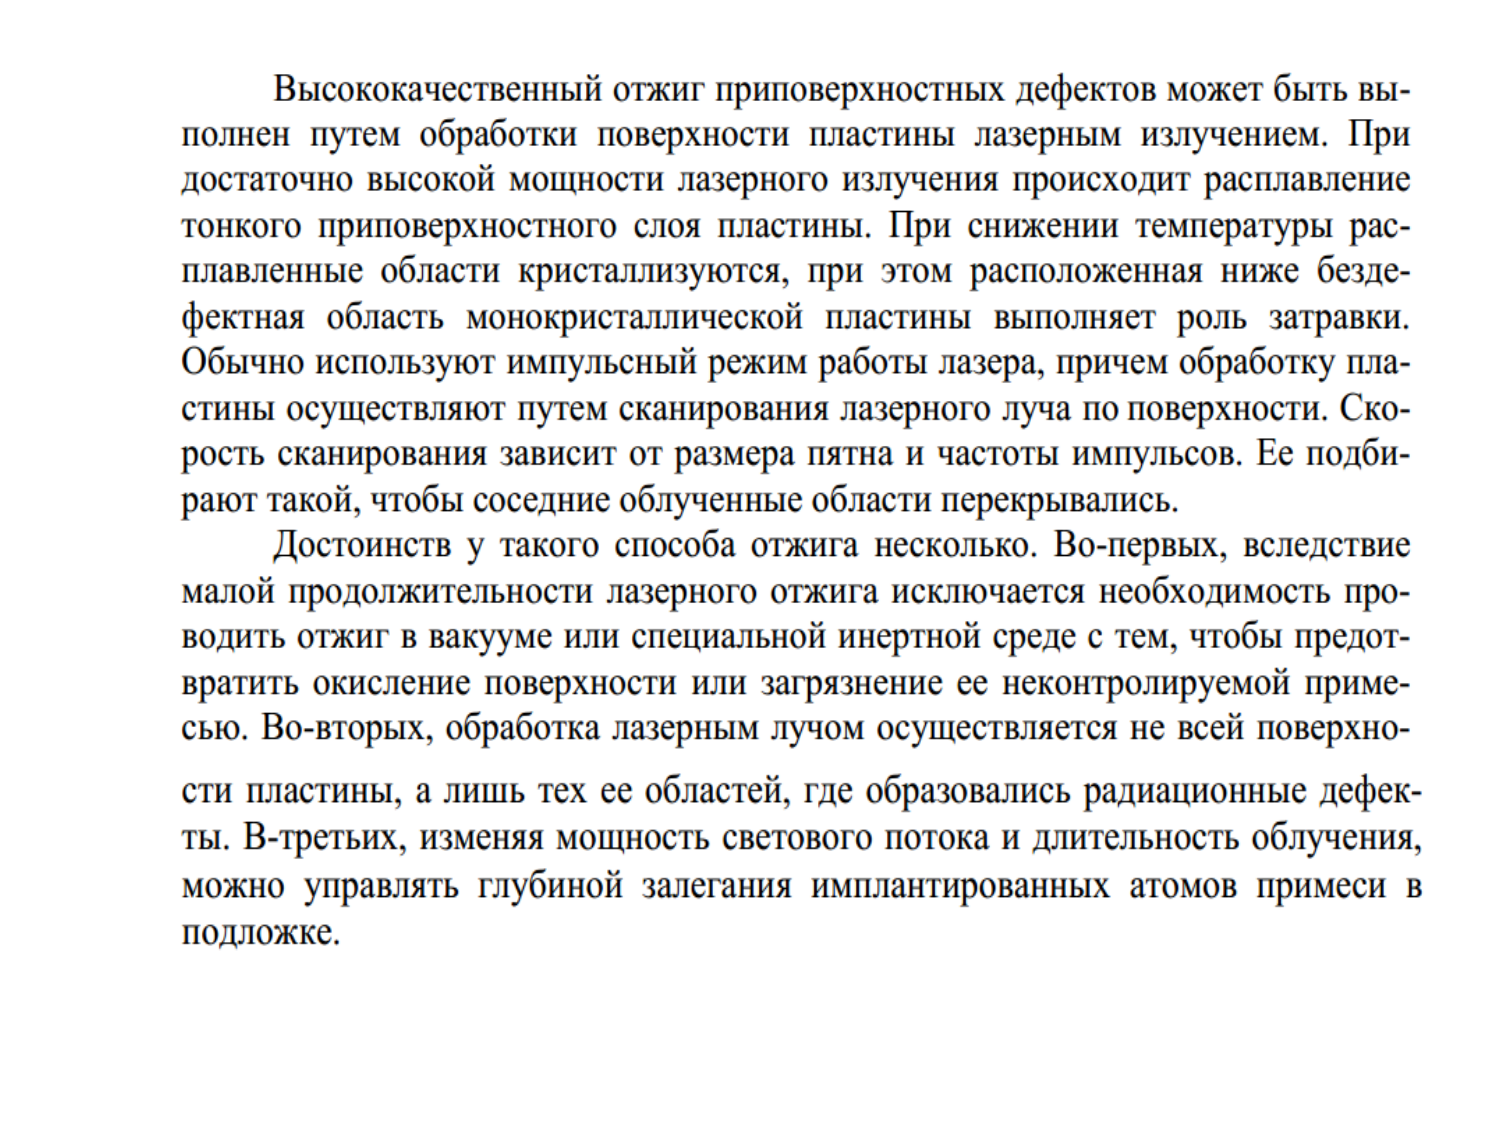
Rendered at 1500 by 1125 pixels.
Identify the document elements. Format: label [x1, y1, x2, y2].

picture [175, 761, 1442, 962]
picture [175, 70, 1430, 751]
